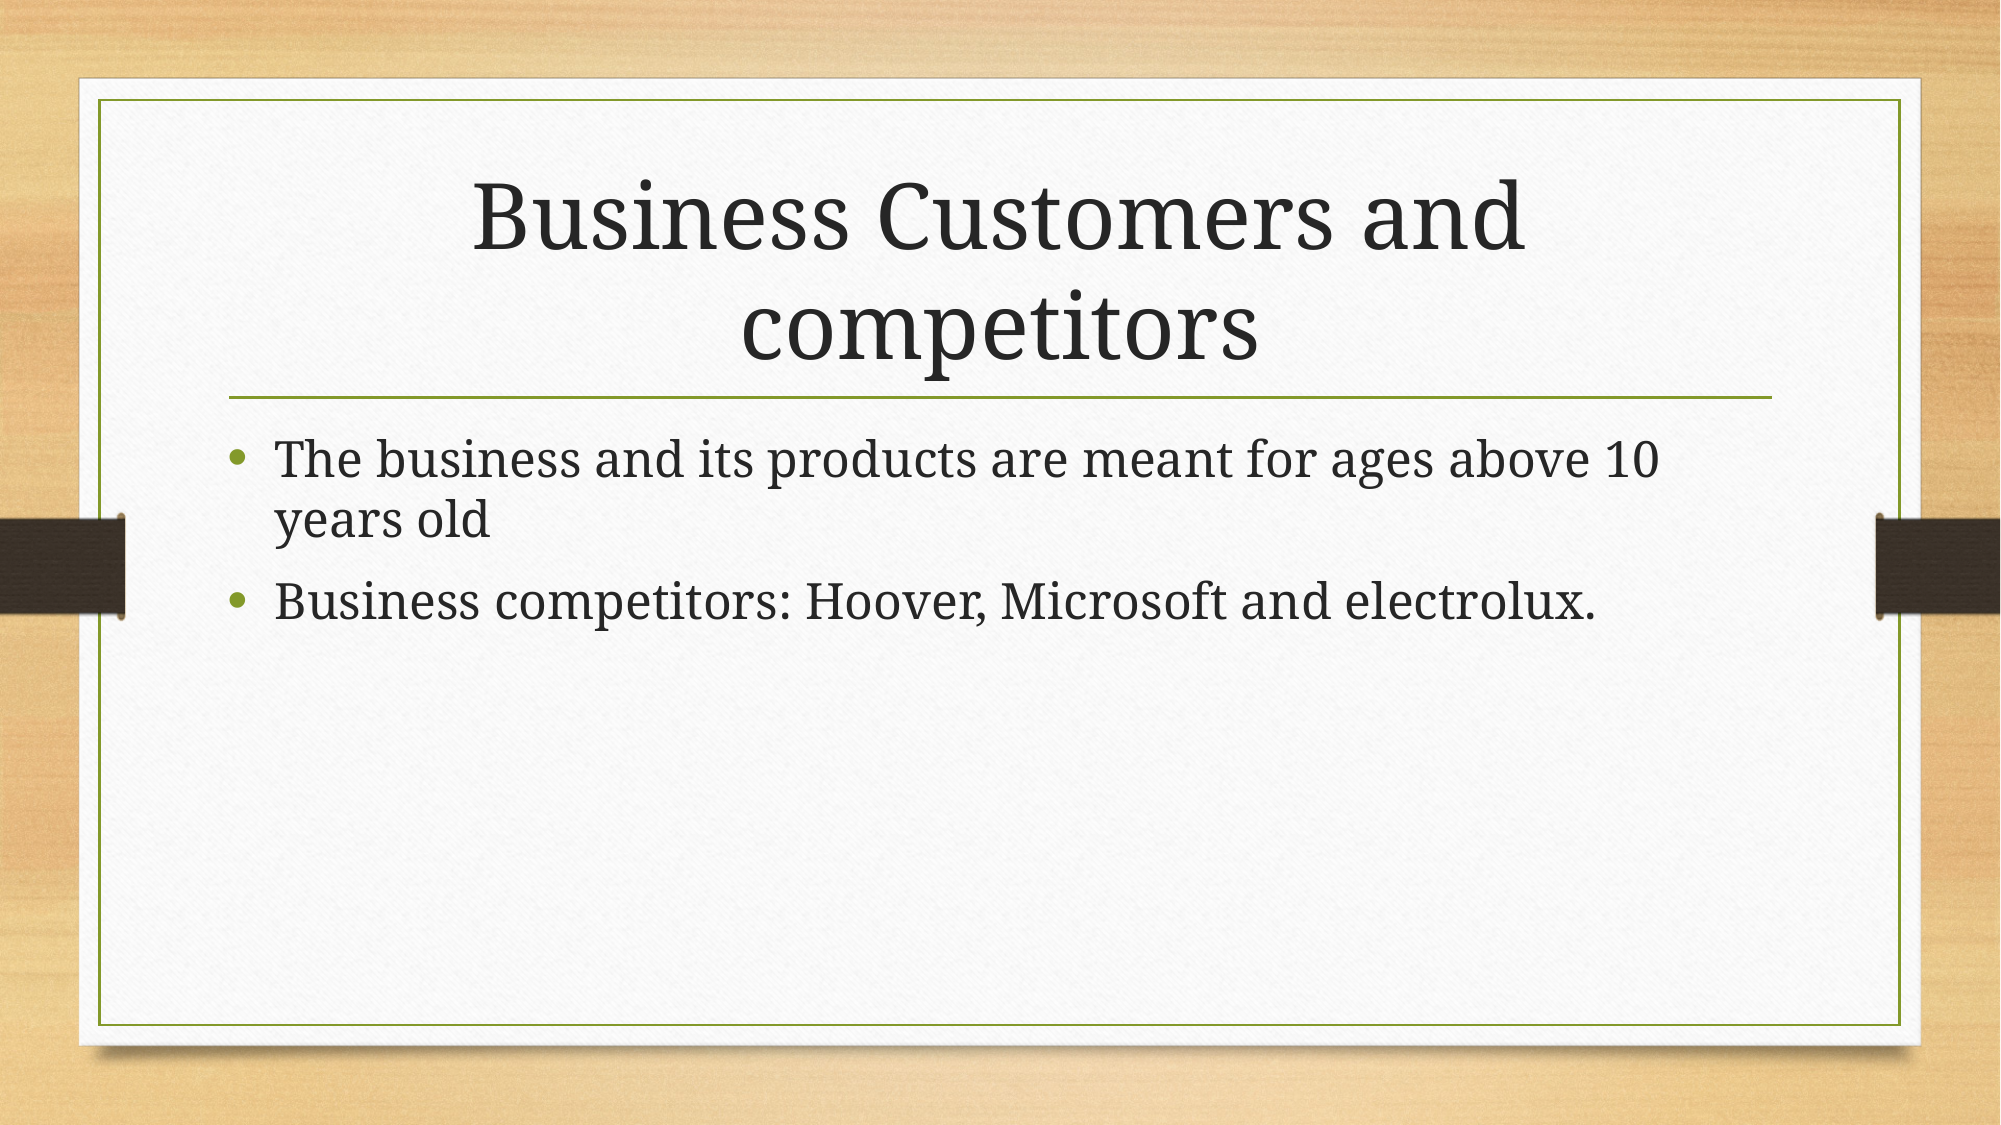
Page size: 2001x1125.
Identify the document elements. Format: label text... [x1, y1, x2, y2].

picture [0, 0, 2001, 1125]
title Business Customers and competitors [212, 161, 1788, 375]
list The business and its products are meant for ages above 10 years old Business competitors: Hoover, Microsoft and electrolux. [212, 419, 1788, 964]
